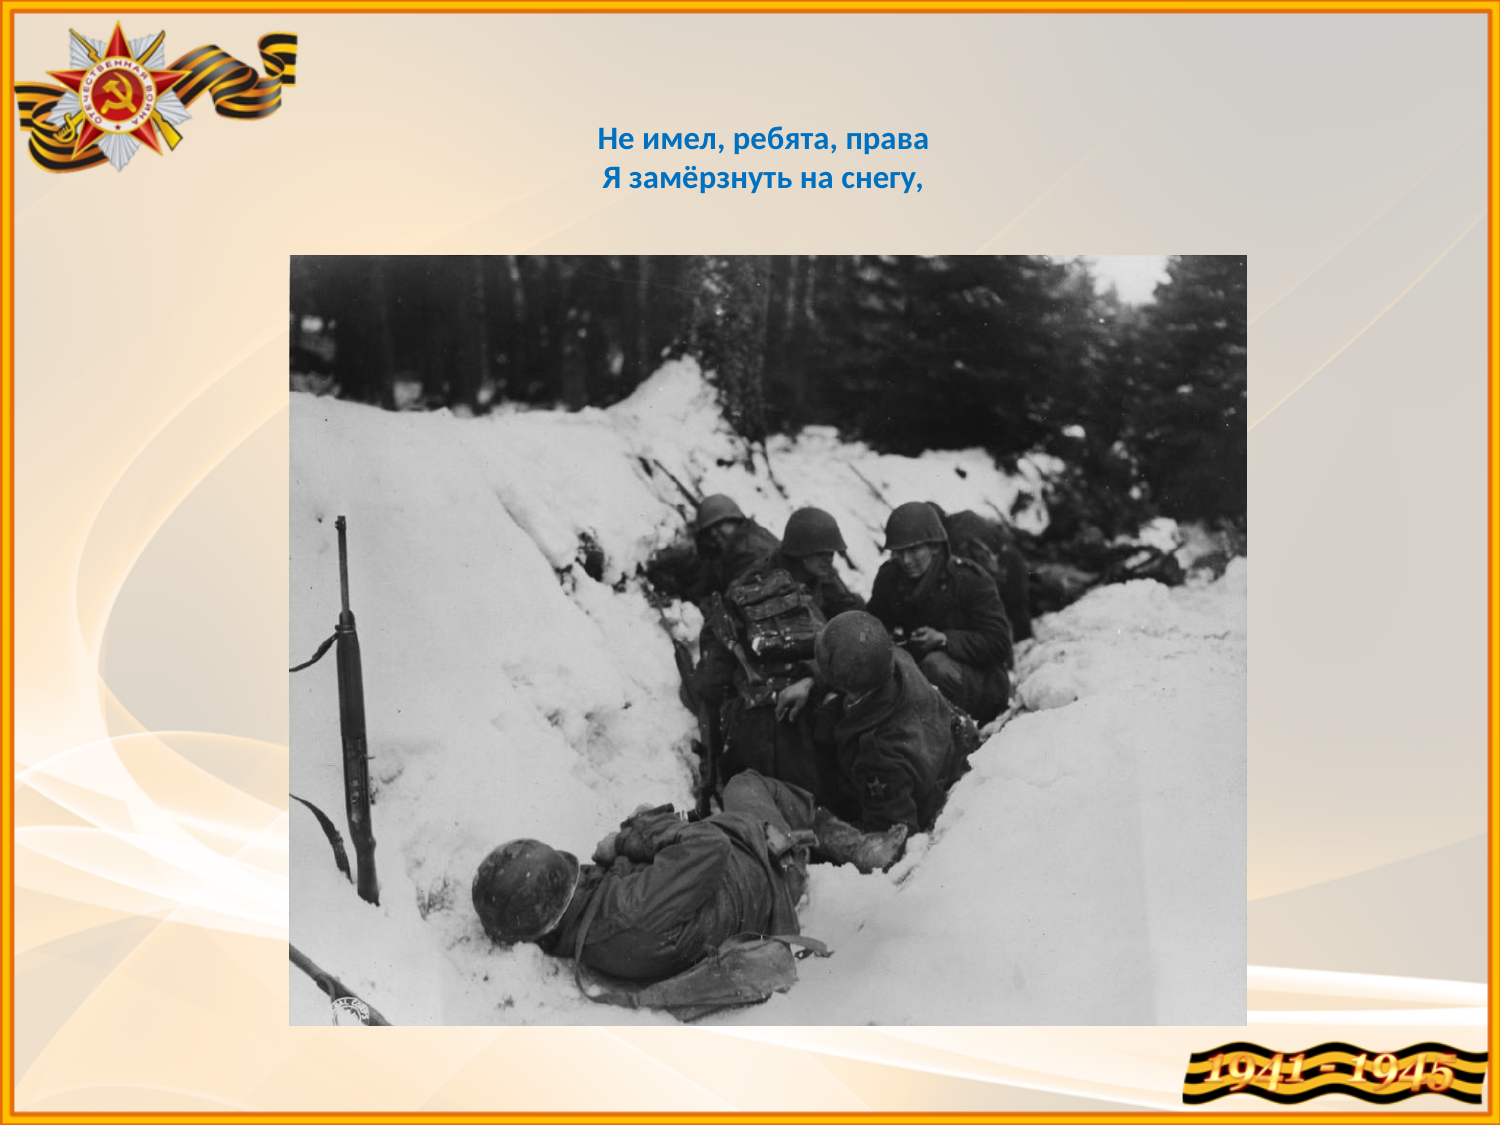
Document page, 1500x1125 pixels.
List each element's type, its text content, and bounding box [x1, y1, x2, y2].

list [288, 255, 1247, 1026]
title Не имел, ребята, права Я замёрзнуть на снегу, [88, 54, 1439, 243]
picture [0, 0, 1500, 1125]
